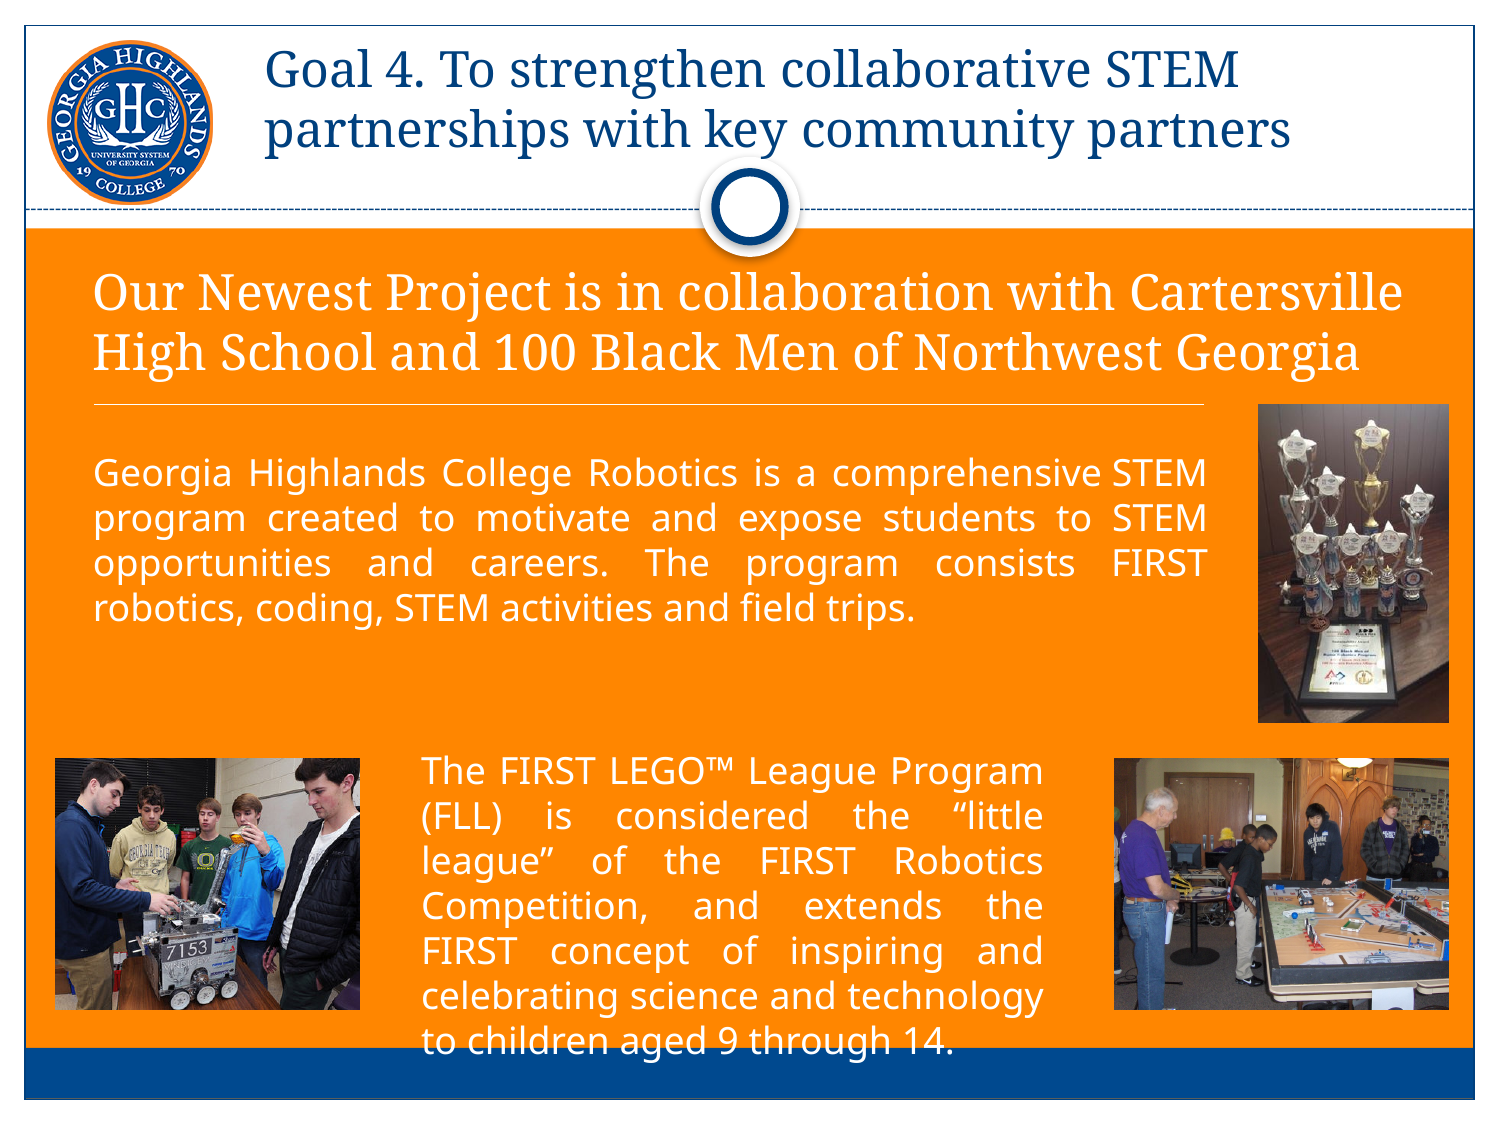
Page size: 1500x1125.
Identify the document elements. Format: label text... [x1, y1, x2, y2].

text_box Georgia Highlands College Robotics is a comprehensive STEM program created to motivate and expose students to STEM opportunities and careers. The program consists FIRST robotics, coding, STEM activities and field trips. [78, 441, 1224, 637]
text_box Our Newest Project is in collaboration with Cartersville High School and 100 Black Men of Northwest Georgia [78, 253, 1453, 389]
title Goal 4. To strengthen collaborative STEM partnerships with key community partners [249, 40, 1473, 165]
picture [55, 758, 360, 1011]
picture [1113, 758, 1449, 1011]
text_box The FIRST LEGO™ League Program (FLL) is considered the “little league” of the FIRST Robotics Competition, and extends the FIRST concept of inspiring and celebrating science and technology to children aged 9 through 14. [406, 739, 1060, 1070]
picture [1258, 404, 1449, 723]
picture [47, 40, 213, 206]
list [49, 250, 1445, 437]
